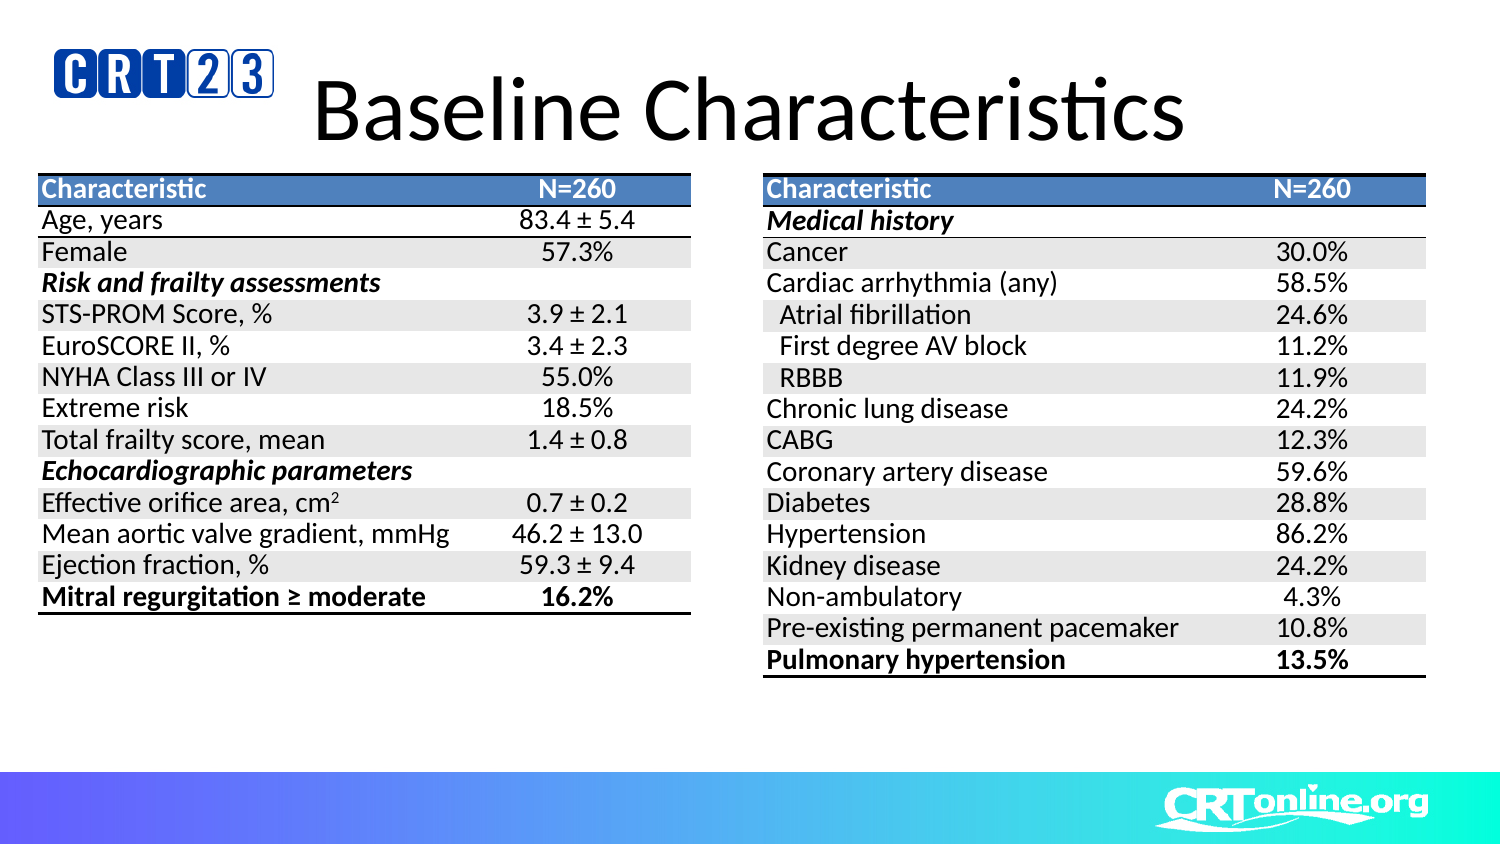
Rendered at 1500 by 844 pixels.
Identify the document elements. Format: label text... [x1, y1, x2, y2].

table_cell Pulmonary hypertension [763, 645, 1199, 675]
table_cell 4.3% [1199, 582, 1426, 614]
table_cell 46.2 ± 13.0 [464, 519, 691, 551]
table_cell EuroSCORE II, % [38, 331, 464, 363]
table_cell 83.4 ± 5.4 [464, 207, 691, 236]
table_cell 24.2% [1199, 551, 1426, 582]
table_cell 24.6% [1199, 300, 1426, 332]
table_cell Hypertension [763, 520, 1199, 551]
table_cell CABG [763, 426, 1199, 457]
table_cell First degree AV block [763, 332, 1199, 363]
table_cell 28.8% [1199, 488, 1426, 520]
table_header Characteristic [38, 176, 464, 205]
table_cell 11.9% [1199, 363, 1426, 394]
table_cell 11.2% [1199, 332, 1426, 363]
table_cell 57.3% [464, 238, 691, 268]
table_cell Pre-existing permanent pacemaker [763, 614, 1199, 645]
table_cell Female [38, 238, 464, 268]
table_cell 10.8% [1199, 614, 1426, 645]
table_cell 59.6% [1199, 457, 1426, 488]
table_cell 3.4 ± 2.3 [464, 331, 691, 363]
table_cell 16.2% [464, 582, 691, 612]
picture [0, 0, 1500, 844]
table_cell 24.2% [1199, 394, 1426, 426]
table_header N=260 [1199, 177, 1426, 205]
table_cell Echocardiographic parameters [38, 457, 691, 488]
table_cell STS-PROM Score, % [38, 300, 464, 331]
table_cell 59.3 ± 9.4 [464, 551, 691, 582]
table_cell 12.3% [1199, 426, 1426, 457]
table_cell Age, years [38, 207, 464, 236]
table_cell Diabetes [763, 488, 1199, 520]
table_cell 13.5% [1199, 645, 1426, 675]
table_cell Kidney disease [763, 551, 1199, 582]
table_cell Effective orifice area, cm2 [38, 488, 464, 519]
table_header Characteristic [763, 177, 1199, 205]
table_header N=260 [464, 176, 691, 205]
table_cell 18.5% [464, 394, 691, 425]
table_cell 1.4 ± 0.8 [464, 425, 691, 457]
table_cell 30.0% [1199, 238, 1426, 269]
table_cell Extreme risk [38, 394, 464, 425]
table_cell Non-ambulatory [763, 582, 1199, 614]
title Baseline Characteristics [75, 33, 1425, 175]
table_cell 55.0% [464, 363, 691, 394]
table_cell Mitral regurgitation ≥ moderate [38, 582, 464, 612]
table_cell 3.9 ± 2.1 [464, 300, 691, 331]
table_cell Risk and frailty assessments [38, 268, 691, 300]
table_cell Cancer [763, 238, 1199, 269]
table_cell Chronic lung disease [763, 394, 1199, 426]
table_cell 86.2% [1199, 520, 1426, 551]
table_cell 0.7 ± 0.2 [464, 488, 691, 519]
table_cell 58.5% [1199, 269, 1426, 300]
table_cell Coronary artery disease [763, 457, 1199, 488]
table_cell Cardiac arrhythmia (any) [763, 269, 1199, 300]
table_cell Mean aortic valve gradient, mmHg [38, 519, 464, 551]
table_cell Total frailty score, mean [38, 425, 464, 457]
table_cell Ejection fraction, % [38, 551, 464, 582]
table_cell RBBB [763, 363, 1199, 394]
table_cell Atrial fibrillation [763, 300, 1199, 332]
table_cell Medical history [763, 207, 1426, 237]
table_cell NYHA Class III or IV [38, 363, 464, 394]
